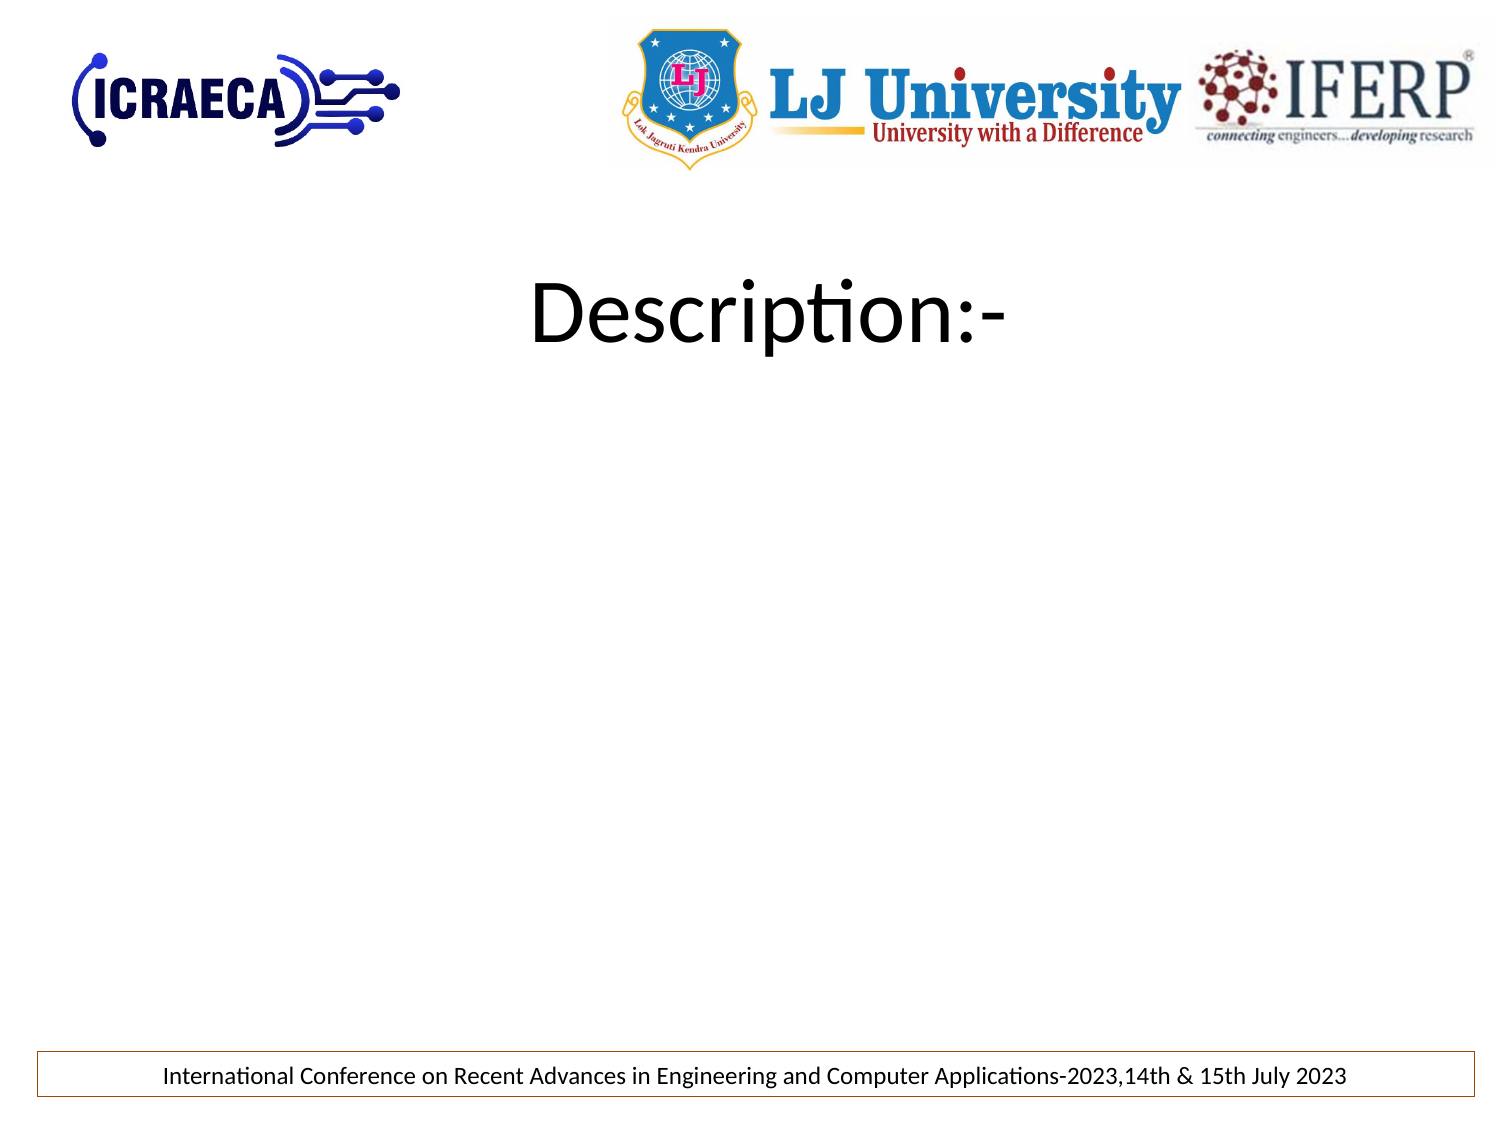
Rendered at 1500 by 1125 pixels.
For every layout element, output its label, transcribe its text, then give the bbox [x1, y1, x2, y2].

text_box International Conference on Recent Advances in Engineering and Computer Applications-2023,14th & 15th July 2023 [37, 1051, 1475, 1097]
picture [65, 45, 406, 153]
title Description:- [112, 224, 1425, 388]
picture [610, 16, 1500, 172]
